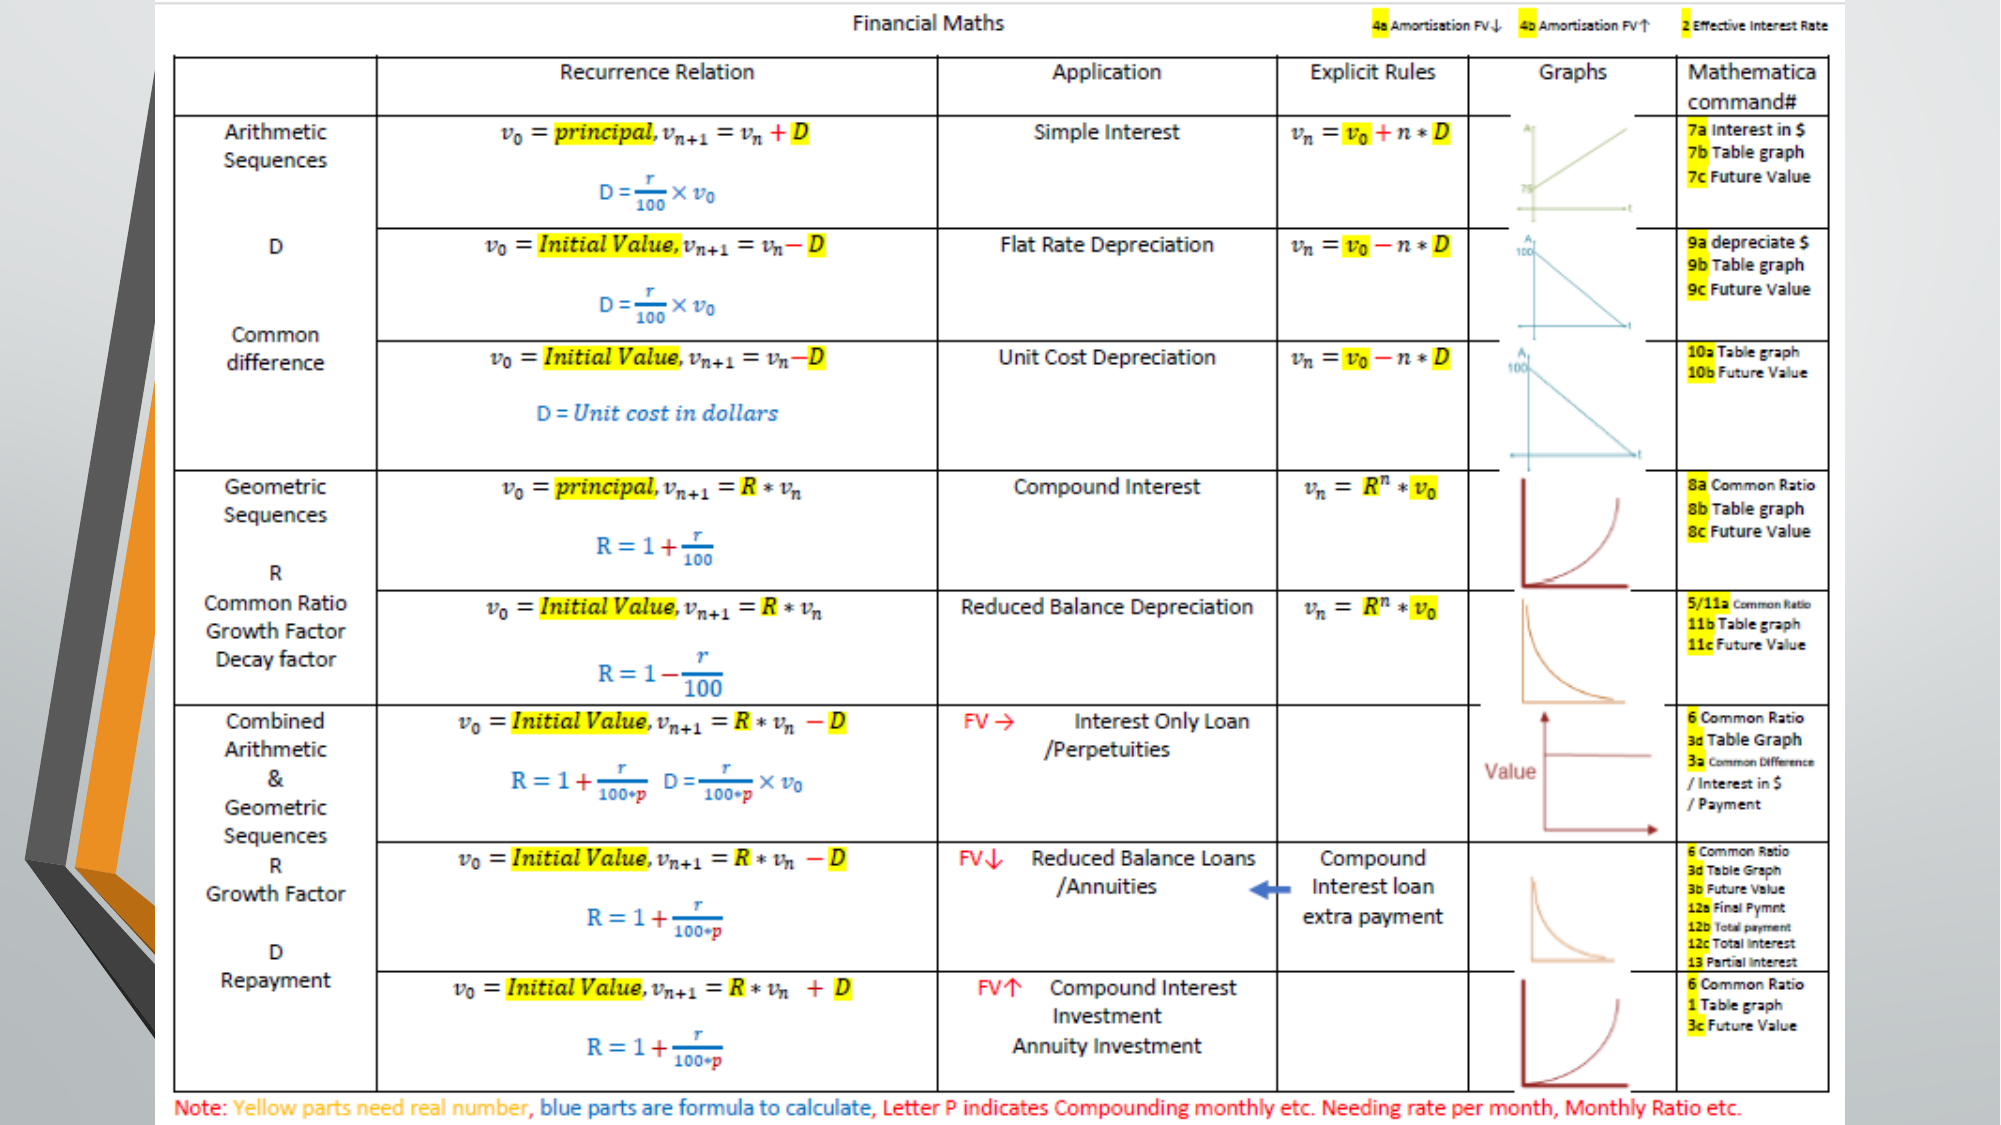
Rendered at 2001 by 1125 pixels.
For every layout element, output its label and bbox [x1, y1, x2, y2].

picture [155, 0, 1845, 1125]
